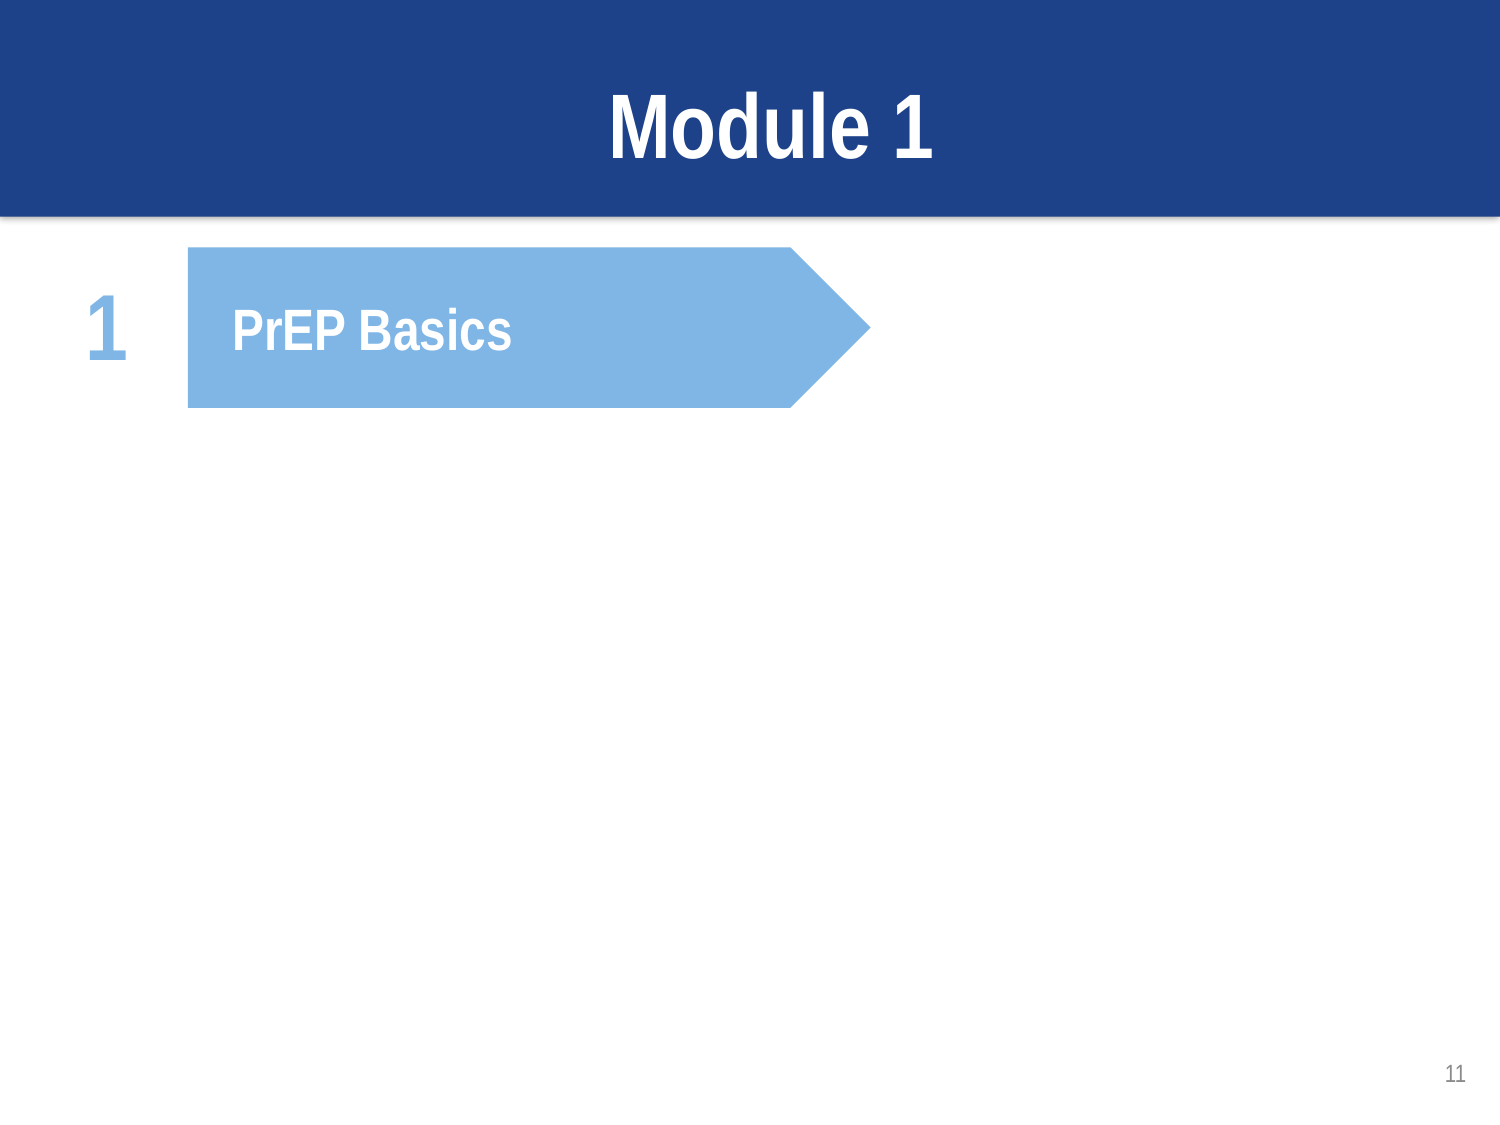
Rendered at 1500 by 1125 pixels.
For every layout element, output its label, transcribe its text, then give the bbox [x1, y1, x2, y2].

text_box PrEP Basics [217, 284, 752, 369]
text_box Module 1 [67, 59, 1476, 184]
text_box 11 [1131, 1042, 1482, 1103]
text_box [185, 245, 873, 410]
text_box 1 [70, 259, 165, 387]
